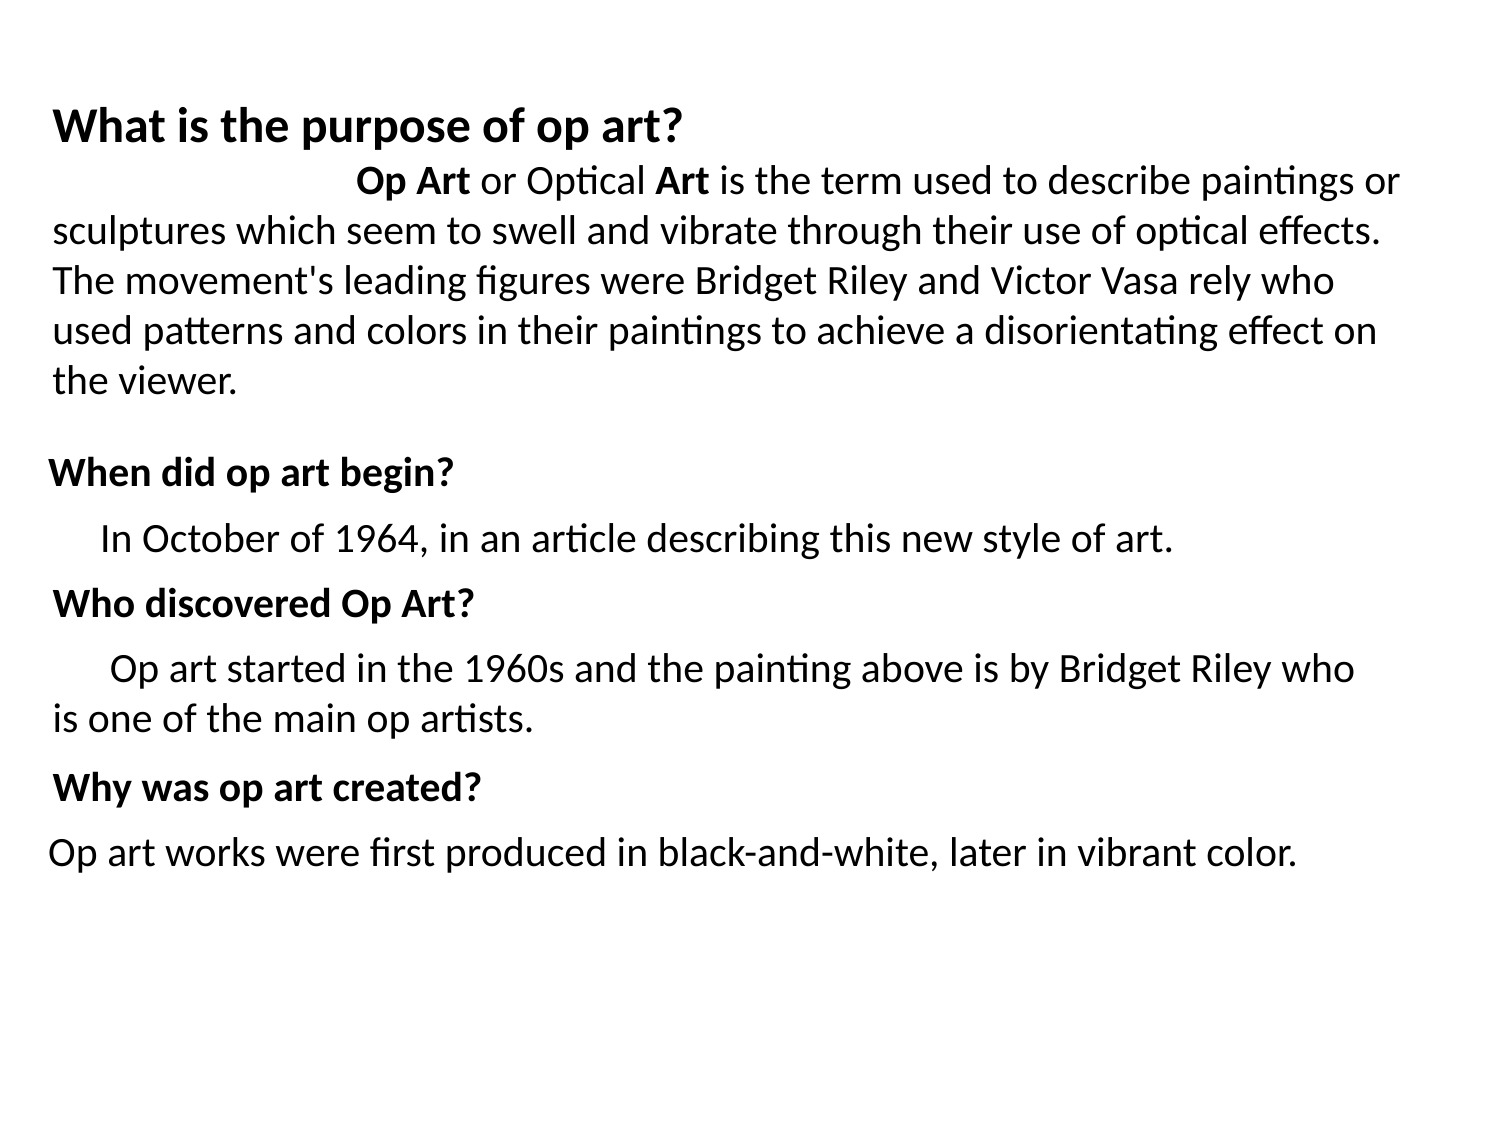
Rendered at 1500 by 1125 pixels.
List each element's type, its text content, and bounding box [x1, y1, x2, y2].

text_box Why was op art created? [37, 752, 500, 817]
text_box When did op art begin? [33, 437, 1109, 503]
text_box What is the purpose of op art? Op Art or Optical Art is the term used to describe paintings or sculptures which seem to swell and vibrate through their use of optical effects. The movement's leading figures were Bridget Riley and Victor Vasa rely who used patterns and colors in their paintings to achieve a disorientating effect on the viewer. [37, 85, 1425, 411]
text_box Op art works were first produced in black-and-white, later in vibrant color. [33, 817, 1388, 883]
text_box In October of 1964, in an article describing this new style of art. [38, 503, 1408, 568]
text_box Who discovered Op Art? [37, 568, 917, 634]
text_box Op art started in the 1960s and the painting above is by Bridget Riley who is one of the main op artists. [38, 633, 1388, 748]
